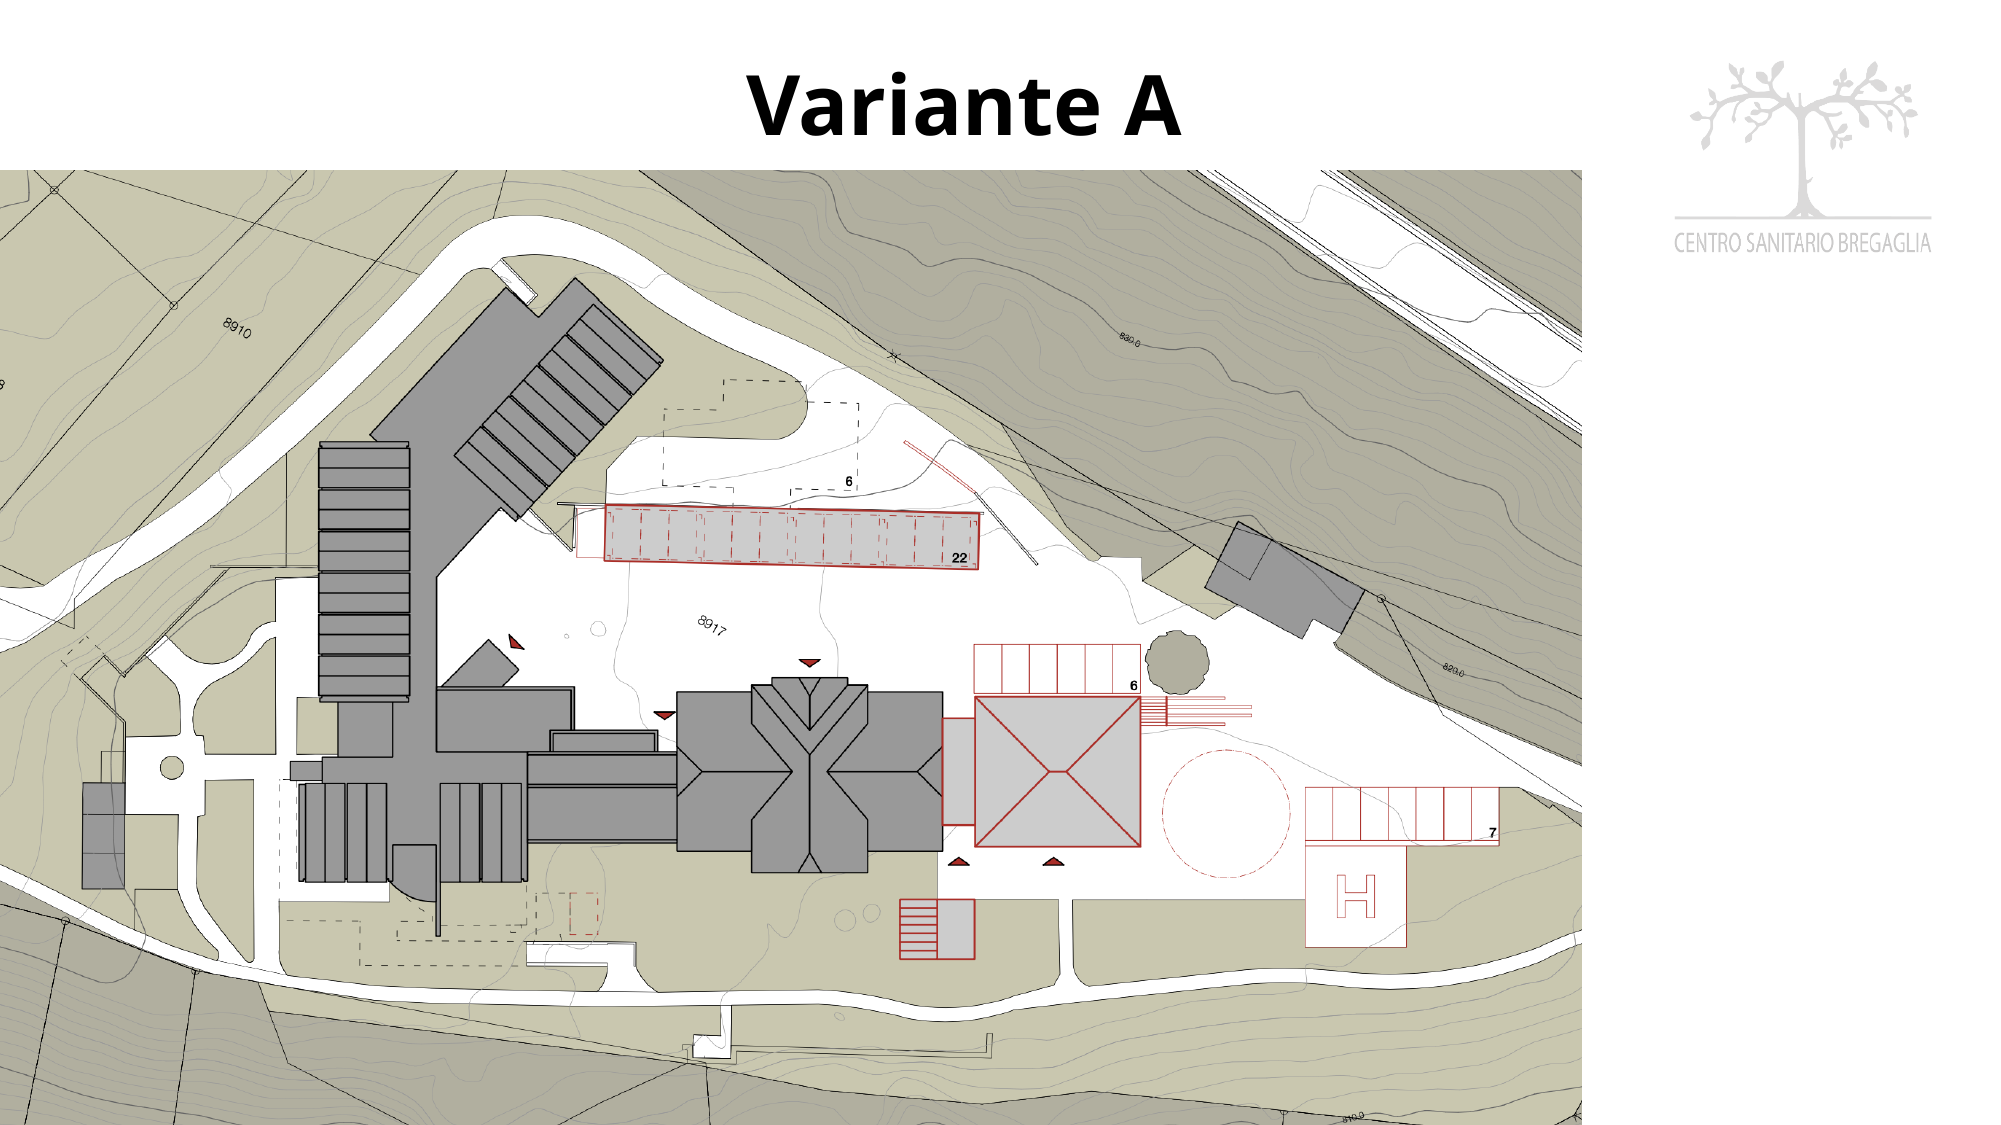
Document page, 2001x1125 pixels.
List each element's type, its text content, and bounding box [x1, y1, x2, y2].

picture [1664, 50, 1939, 261]
picture [0, 170, 1582, 1125]
title Variante A [263, 36, 1665, 161]
